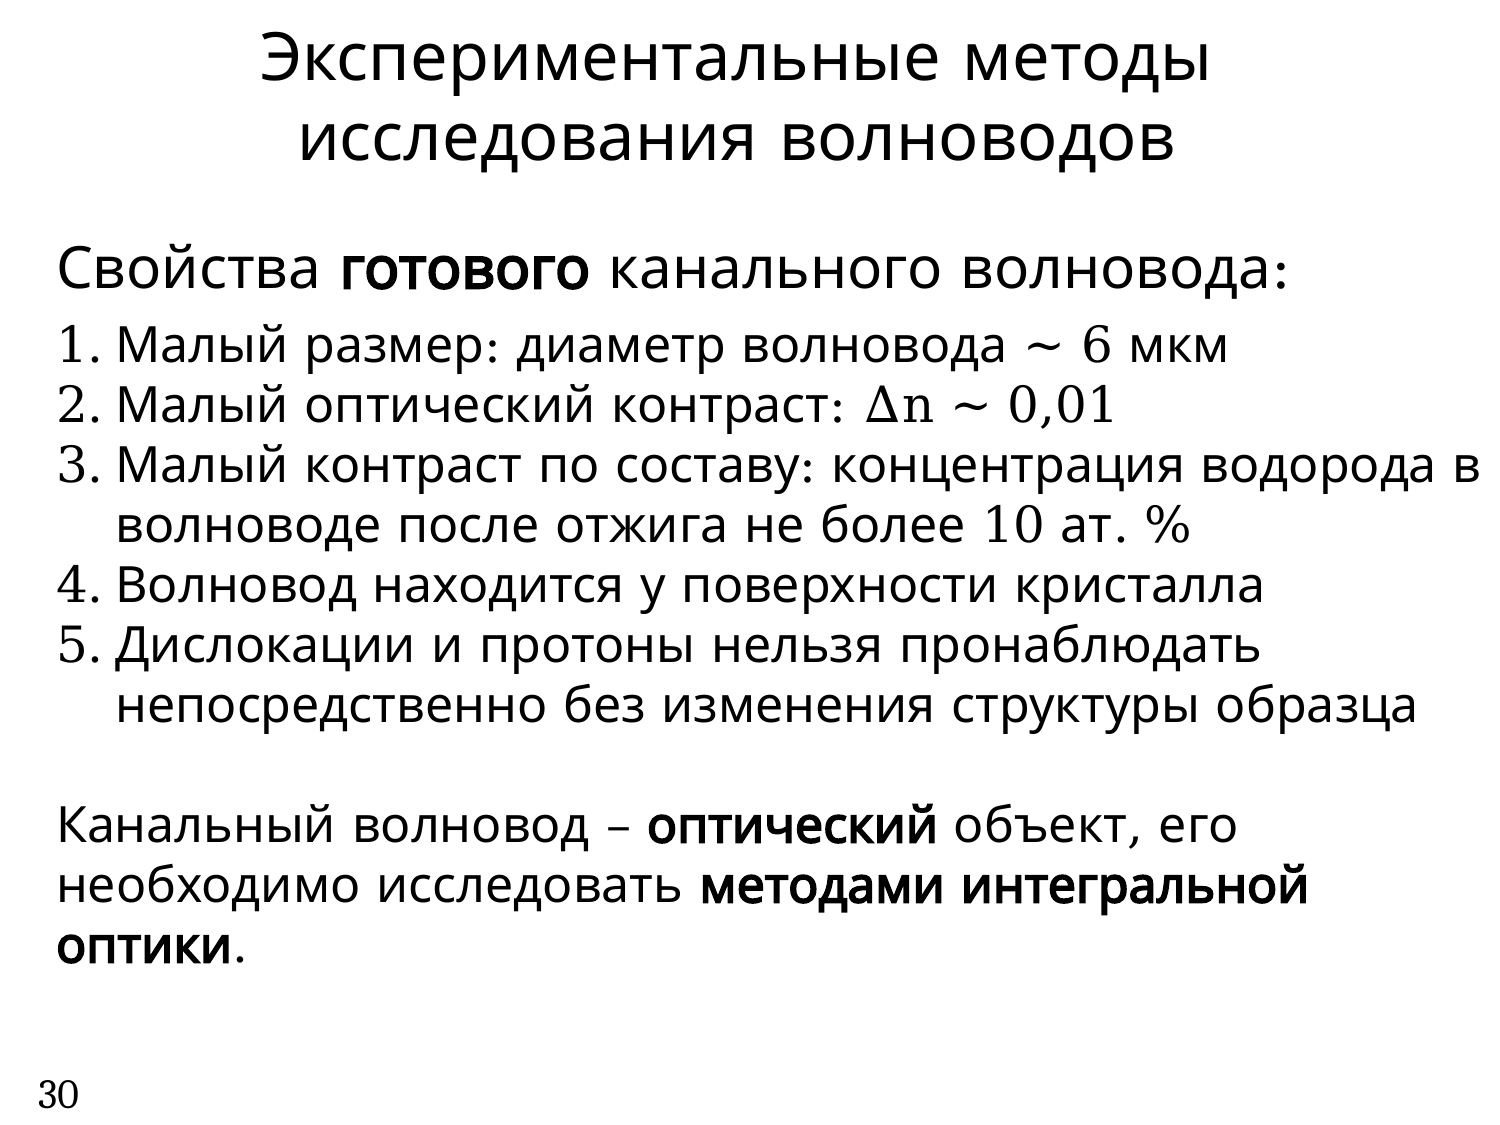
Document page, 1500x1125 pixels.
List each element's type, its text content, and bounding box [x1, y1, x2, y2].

text_box Свойства готового канального волновода: Малый размер: диаметр волновода ~ 6 мкм Малый оптический контраст: Δn ~ 0,01 Малый контраст по составу: концентрация водорода в волноводе после отжига не более 10 ат. % Волновод находится у поверхности кристалла Дислокации и протоны нельзя пронаблюдать непосредственно без изменения структуры образца Канальный волновод – оптический объект, его необходимо исследовать методами интегральной оптики. [41, 222, 1500, 1120]
text_box 30 [23, 1059, 160, 1125]
title Экспериментальные методы исследования волноводов [46, 0, 1428, 188]
